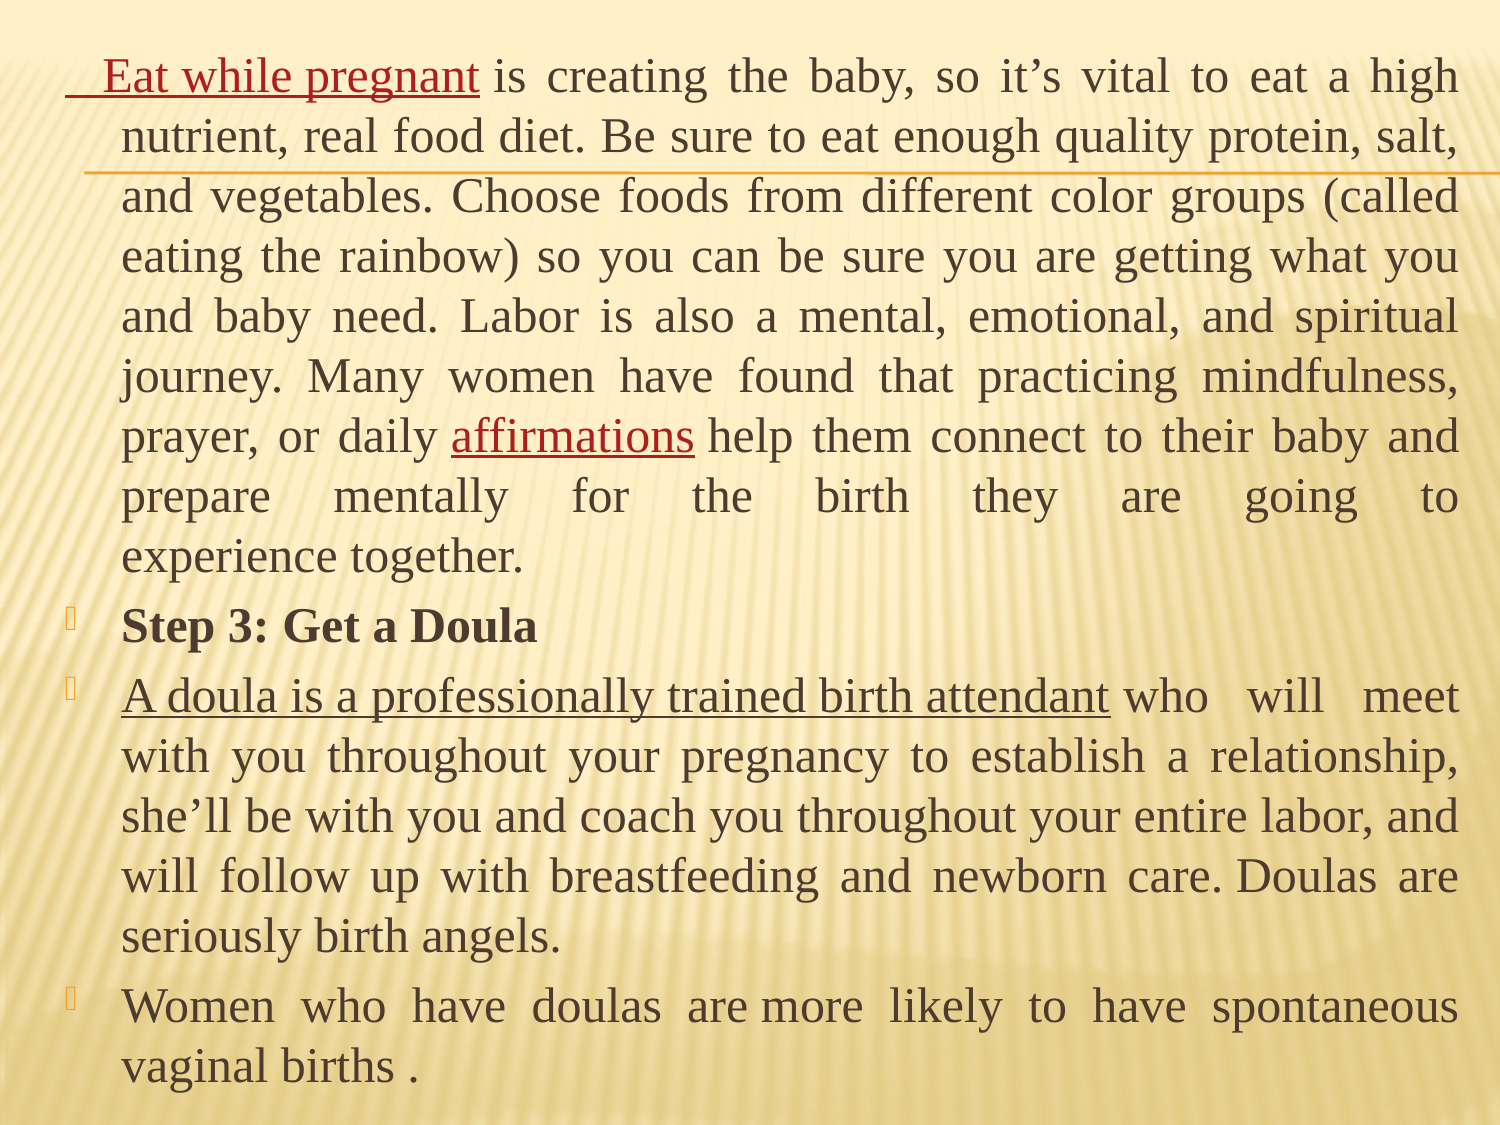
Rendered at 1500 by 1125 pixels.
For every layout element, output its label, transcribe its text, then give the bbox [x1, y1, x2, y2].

list Eat while pregnant is creating the baby, so it’s vital to eat a high nutrient, real food diet. Be sure to eat enough quality protein, salt, and vegetables. Choose foods from different color groups (called eating the rainbow) so you can be sure you are getting what you and baby need. Labor is also a mental, emotional, and spiritual journey. Many women have found that practicing mindfulness, prayer, or daily affirmations help them connect to their baby and prepare mentally for the birth they are going to experience together. Step 3: Get a Doula A doula is a professionally trained birth attendant who will meet with you throughout your pregnancy to establish a relationship, she’ll be with you and coach you throughout your entire labor, and will follow up with breastfeeding and newborn care. Doulas are seriously birth angels. Women who have doulas are more likely to have spontaneous vaginal births . [50, 35, 1475, 1125]
